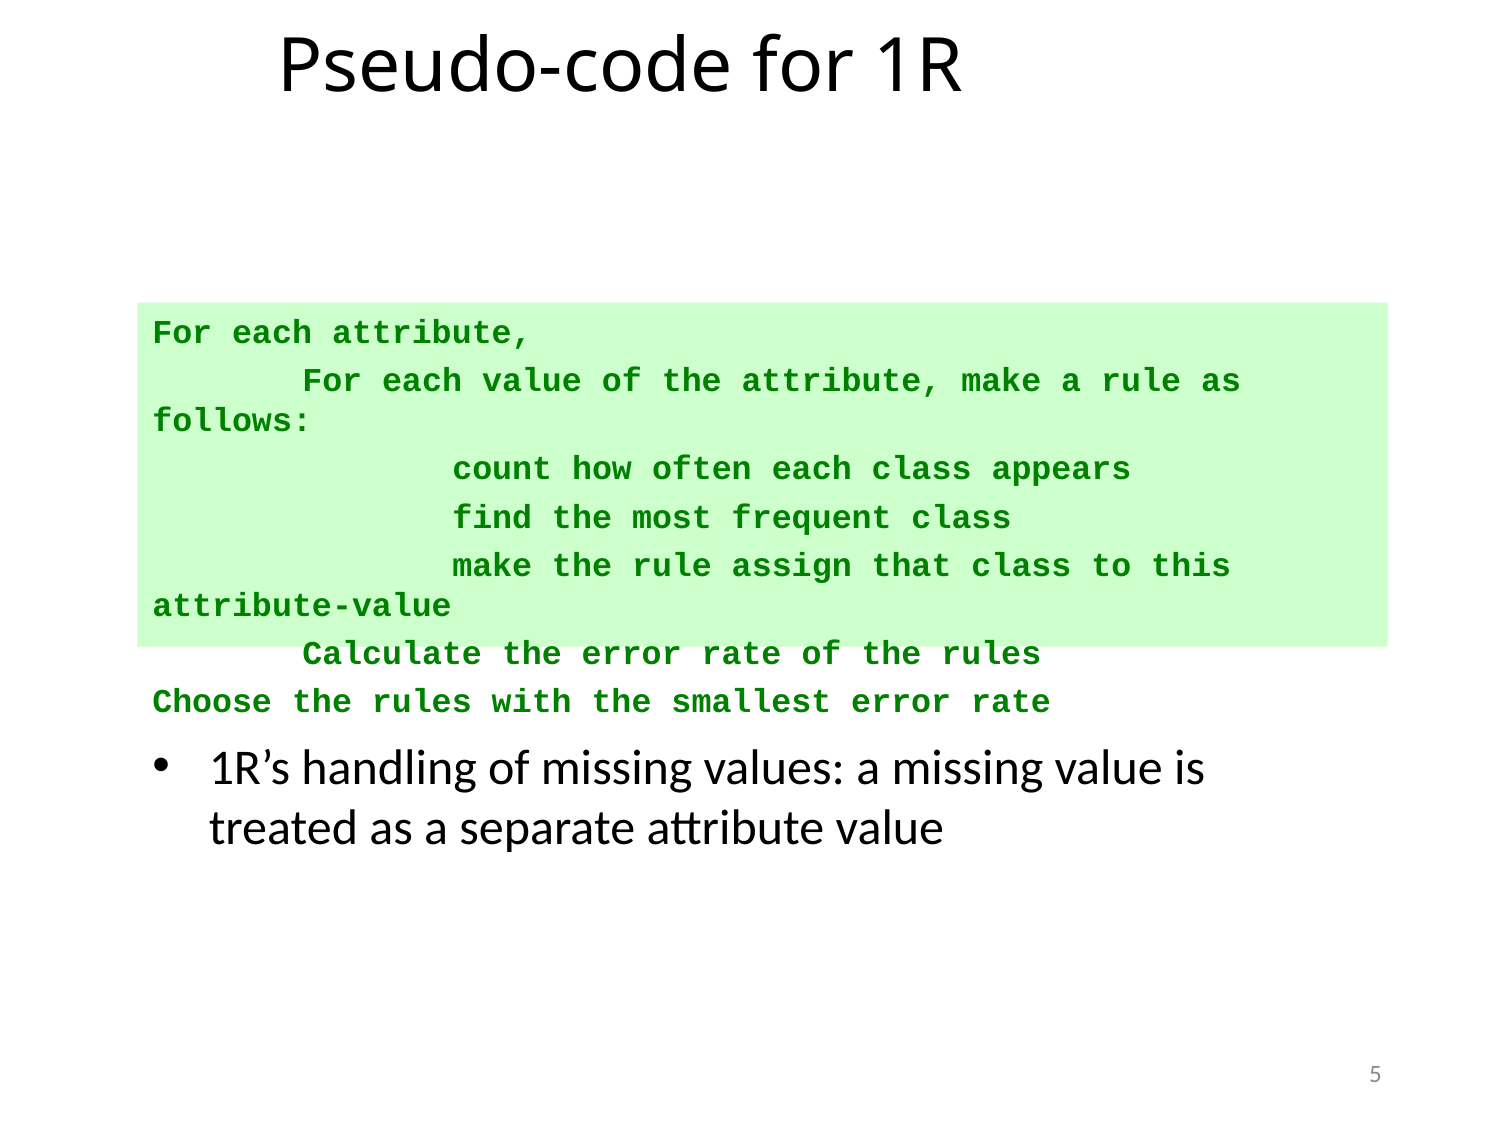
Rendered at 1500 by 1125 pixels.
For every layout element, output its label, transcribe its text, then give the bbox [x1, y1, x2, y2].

slide_number 5 [1059, 1042, 1397, 1103]
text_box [137, 302, 1388, 647]
title Pseudo-code for 1R [262, 0, 1500, 148]
text_box 1R’s handling of missing values: a missing value is treated as a separate attribute value [137, 727, 1375, 863]
